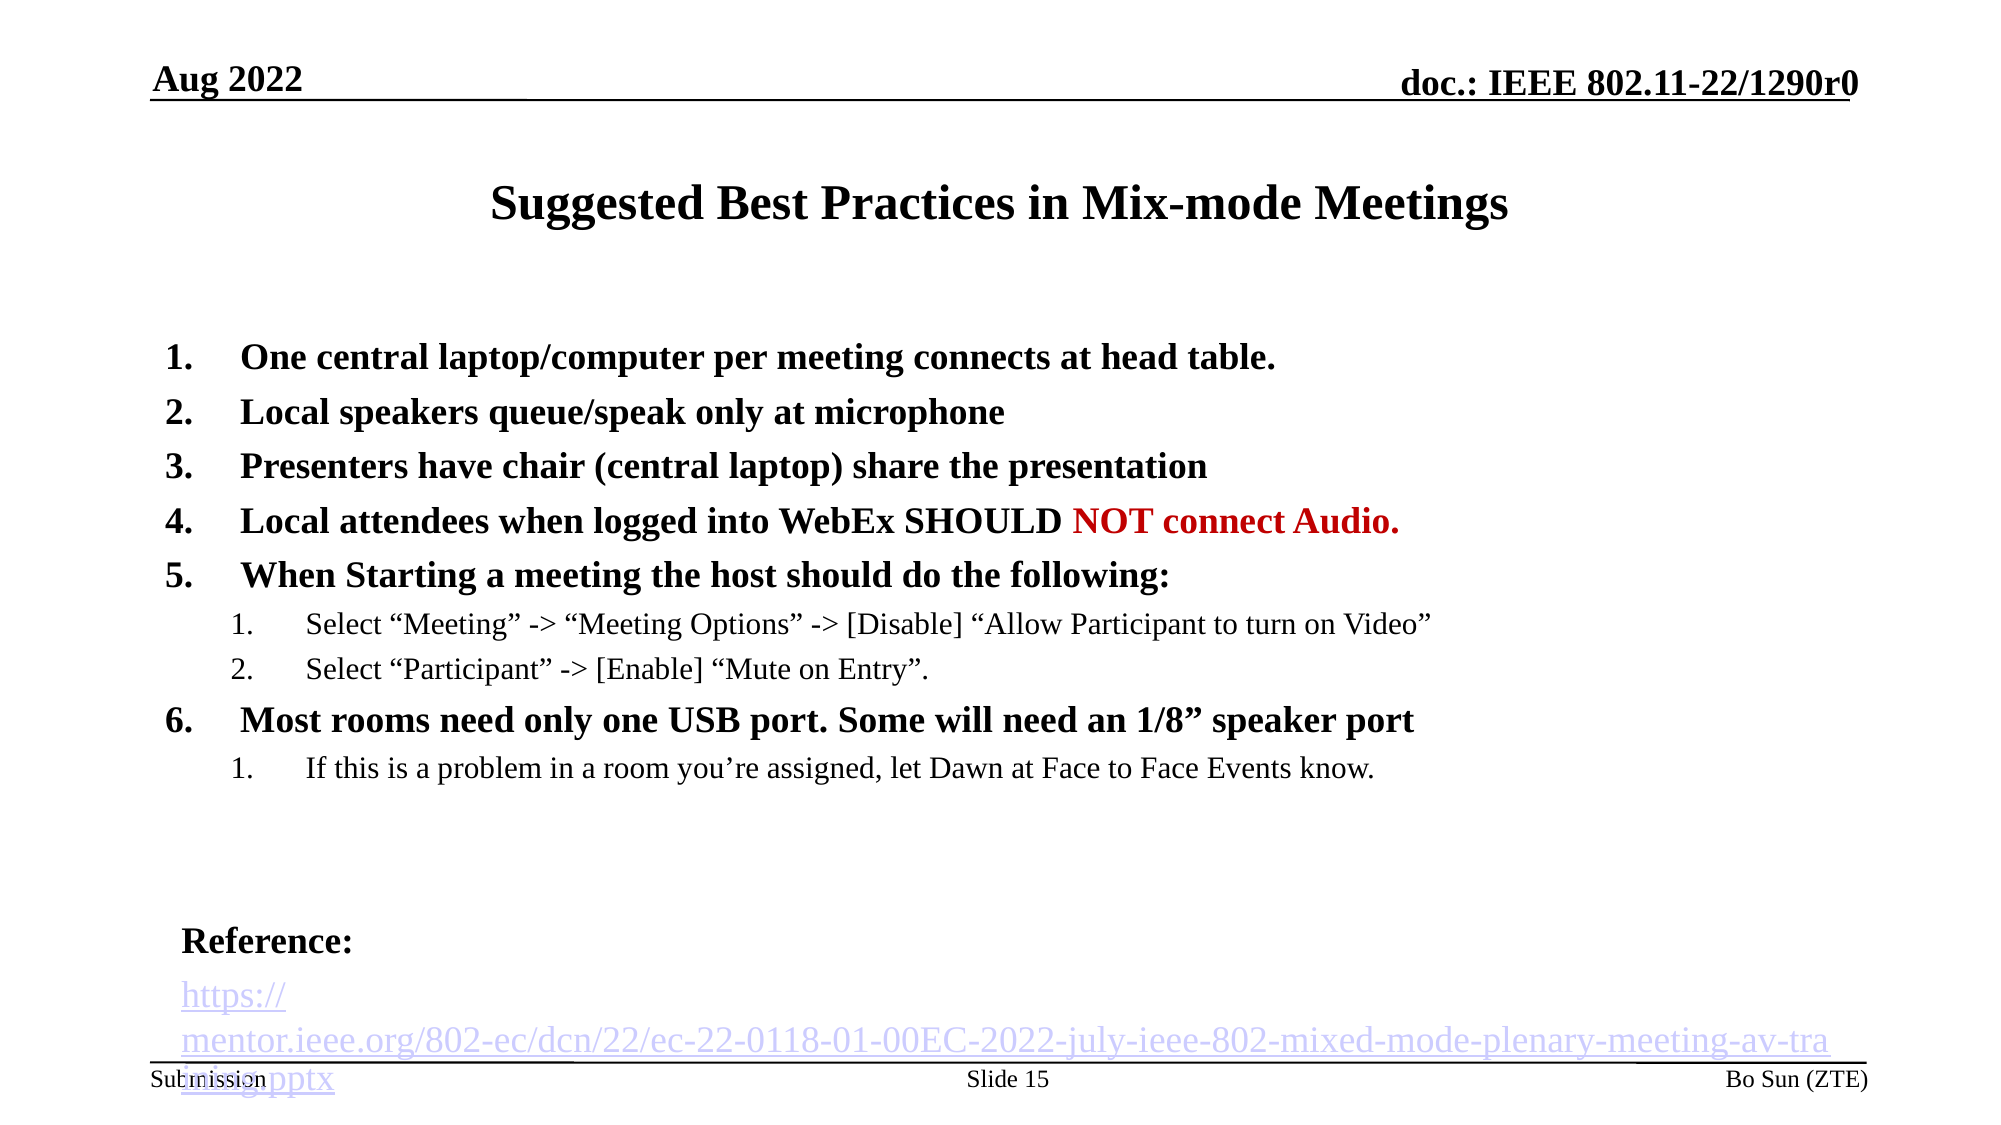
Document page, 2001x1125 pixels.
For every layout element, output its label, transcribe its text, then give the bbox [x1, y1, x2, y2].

list One central laptop/computer per meeting connects at head table. Local speakers queue/speak only at microphone Presenters have chair (central laptop) share the presentation Local attendees when logged into WebEx SHOULD NOT connect Audio. When Starting a meeting the host should do the following: Select “Meeting” -> “Meeting Options” -> [Disable] “Allow Participant to turn on Video” Select “Participant” -> [Enable] “Mute on Entry”. Most rooms need only one USB port. Some will need an 1/8” speaker port If this is a problem in a room you’re assigned, let Dawn at Face to Face Events know. Reference: https://mentor.ieee.org/802-ec/dcn/22/ec-22-0118-01-00EC-2022-july-ieee-802-mixed-mode-plenary-meeting-av-training.pptx [149, 324, 1850, 1000]
title Suggested Best Practices in Mix-mode Meetings [149, 112, 1850, 288]
footer Bo Sun (ZTE) [1171, 1061, 1869, 1093]
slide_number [152, 54, 563, 100]
slide_number Slide 15 [949, 1061, 1067, 1123]
